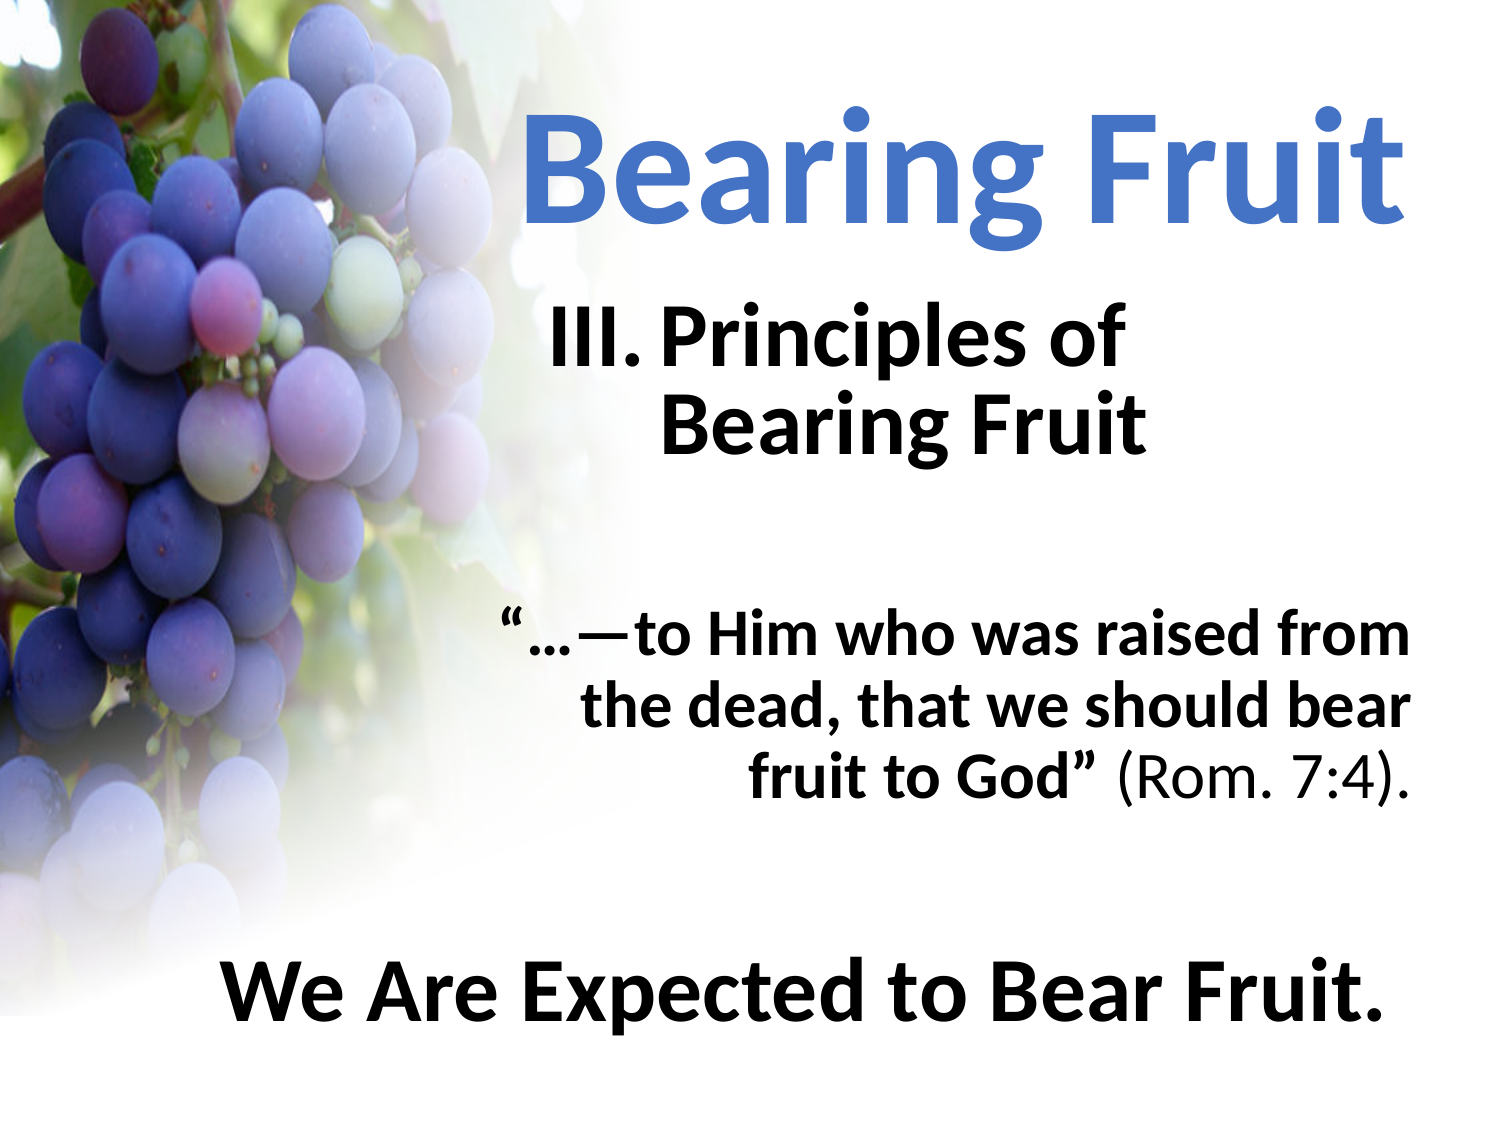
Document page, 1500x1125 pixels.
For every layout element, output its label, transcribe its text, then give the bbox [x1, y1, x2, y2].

text_box III. Principles of Bearing Fruit [530, 288, 1428, 480]
text_box Bearing Fruit [502, 49, 1424, 265]
picture [0, 0, 964, 1125]
text_box “…—to Him who was raised from the dead, that we should bear fruit to God” (Rom. 7:4). We Are Expected to Bear Fruit. [178, 590, 1428, 1047]
